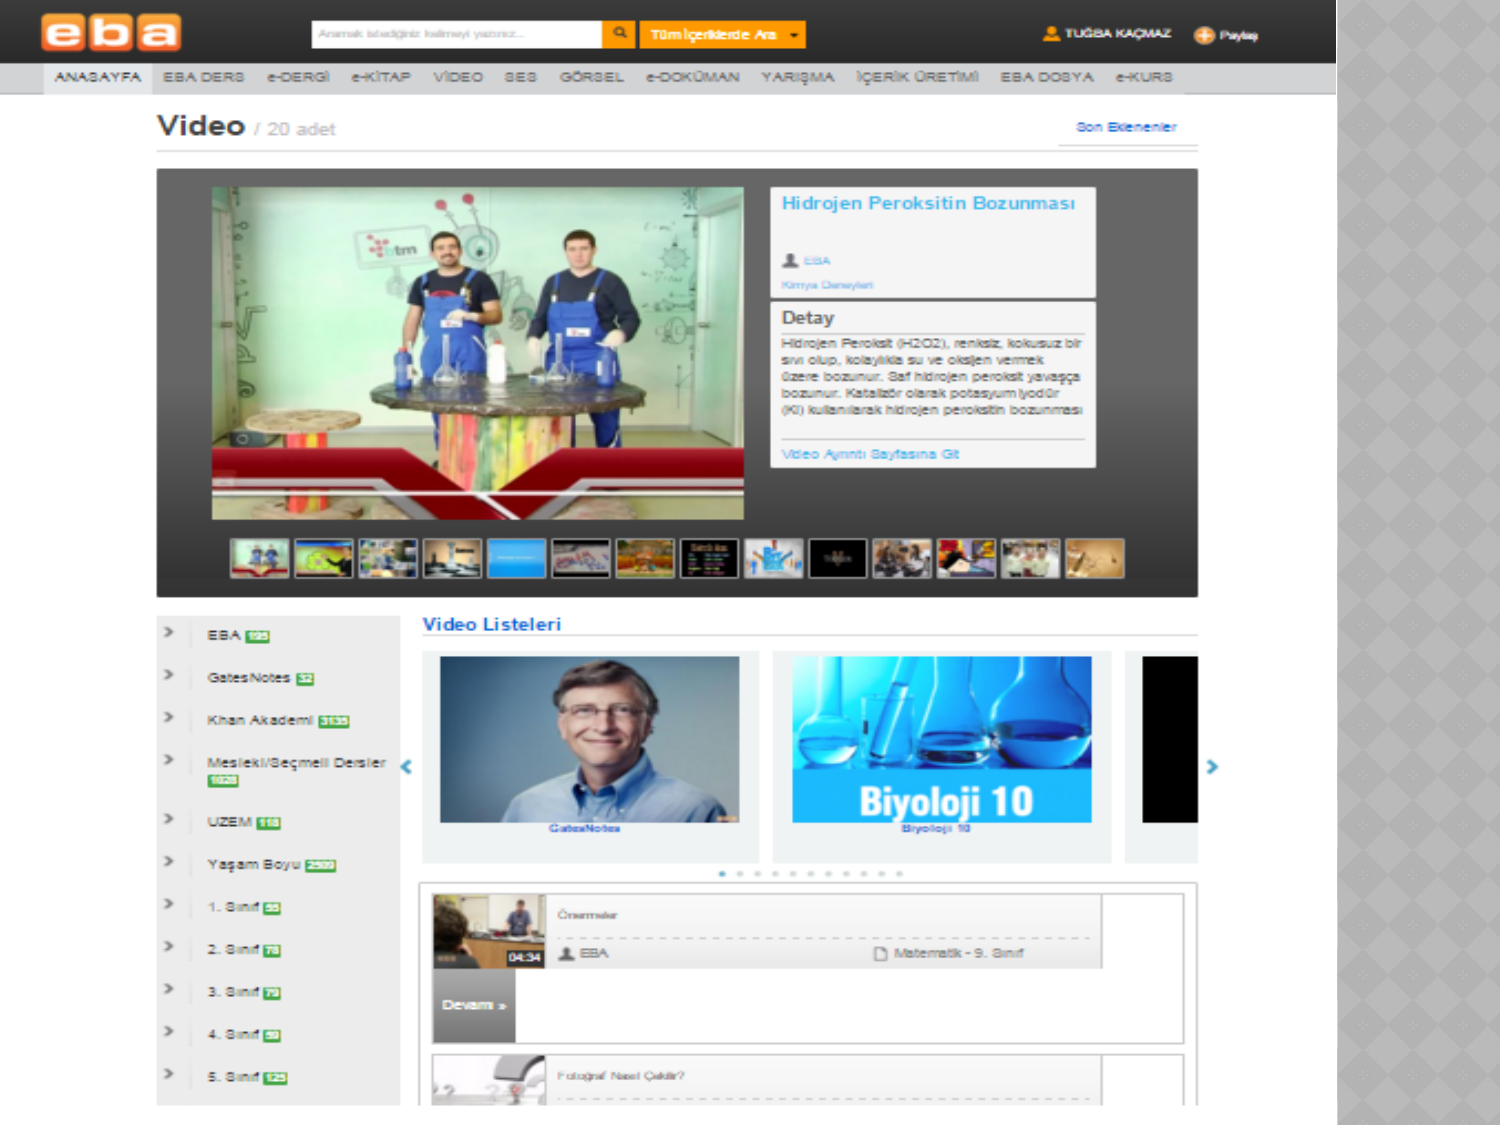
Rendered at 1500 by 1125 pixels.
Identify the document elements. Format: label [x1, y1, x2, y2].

picture [0, 0, 1337, 1118]
